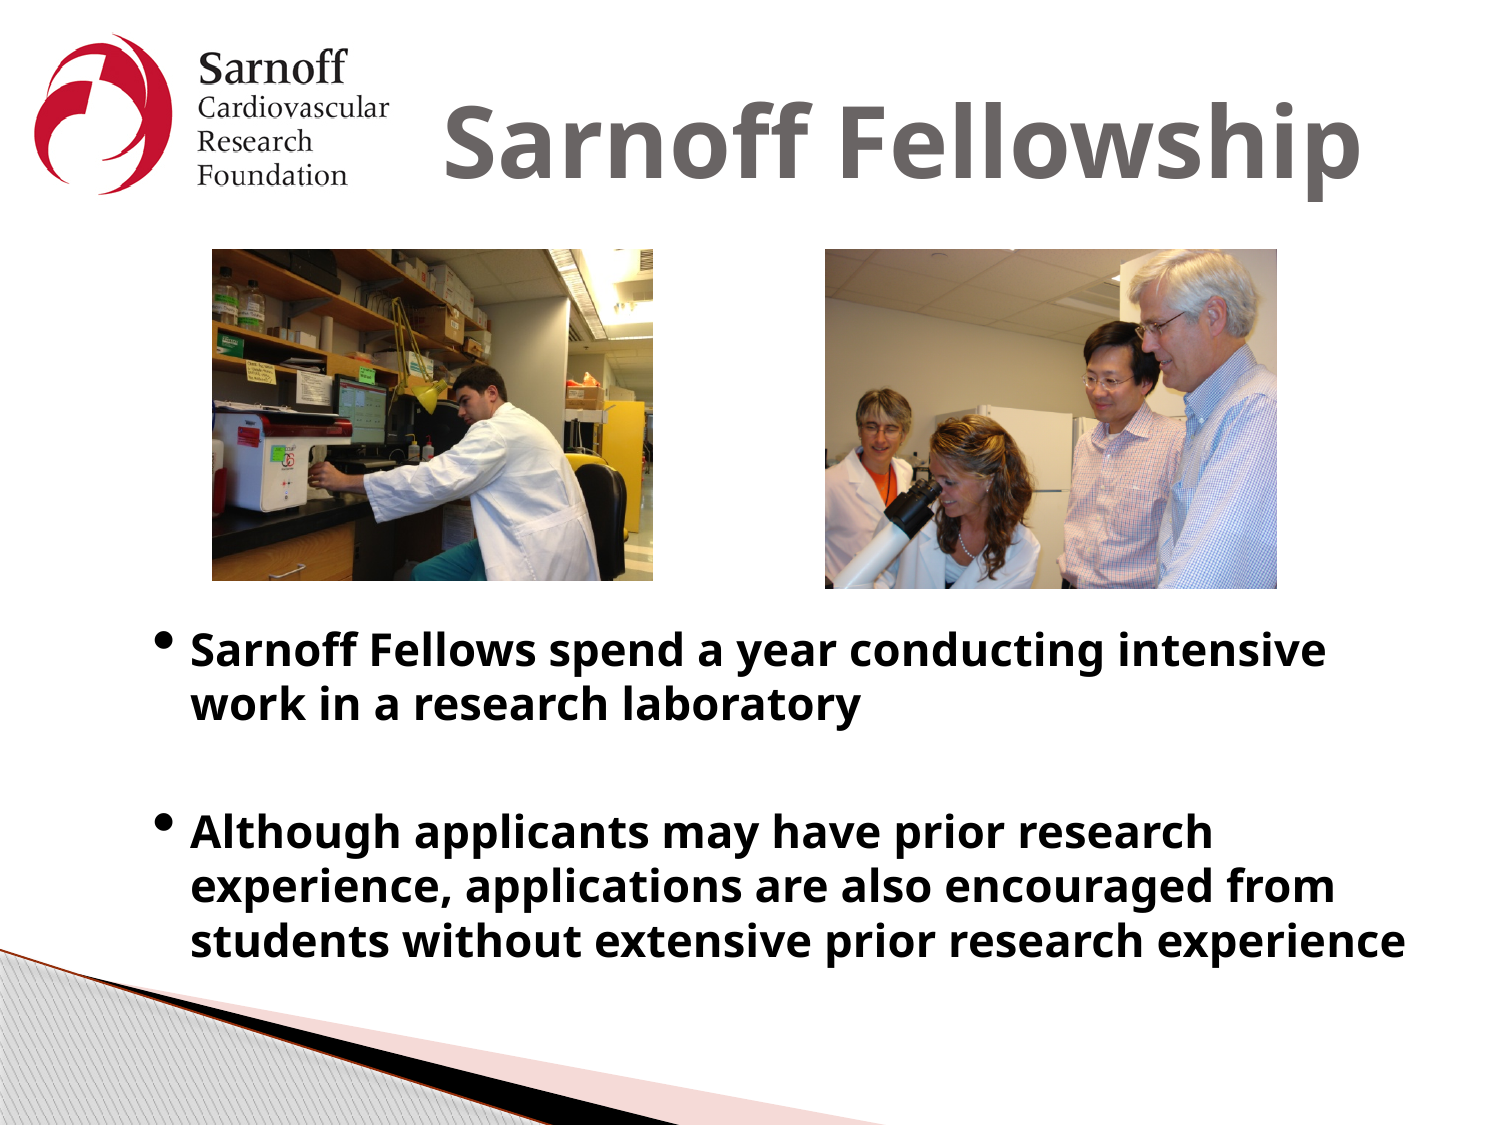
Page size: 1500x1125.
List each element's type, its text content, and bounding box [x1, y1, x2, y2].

picture [212, 249, 654, 581]
list Sarnoff Fellows spend a year conducting intensive work in a research laboratory Although applicants may have prior research experience, applications are also encouraged from students without extensive prior research experience [137, 324, 1425, 1025]
picture [0, 0, 426, 238]
title Sarnoff Fellowship [431, 45, 1425, 233]
picture [824, 249, 1277, 589]
